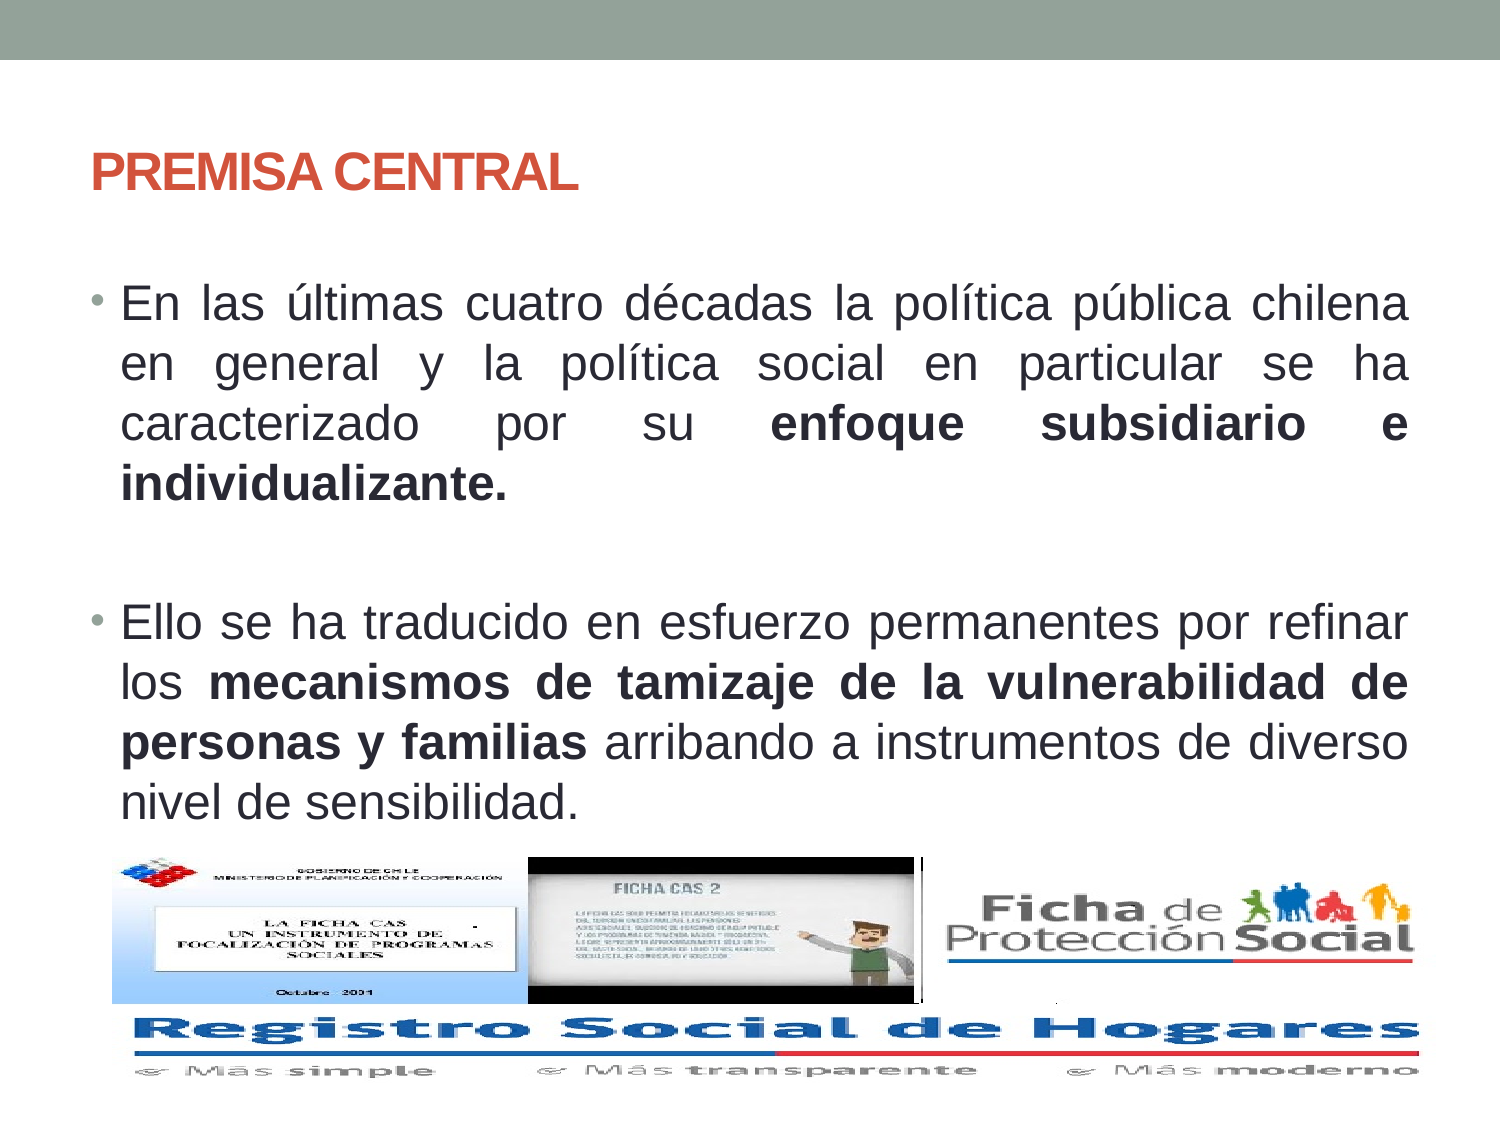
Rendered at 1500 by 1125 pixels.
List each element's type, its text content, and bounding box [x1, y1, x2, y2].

list En las últimas cuatro décadas la política pública chilena en general y la política social en particular se ha caracterizado por su enfoque subsidiario e individualizante. Ello se ha traducido en esfuerzo permanentes por refinar los mecanismos de tamizaje de la vulnerabilidad de personas y familias arribando a instrumentos de diverso nivel de sensibilidad. [75, 262, 1425, 1063]
picture [111, 857, 1436, 1083]
title PREMISA CENTRAL [75, 87, 1425, 250]
